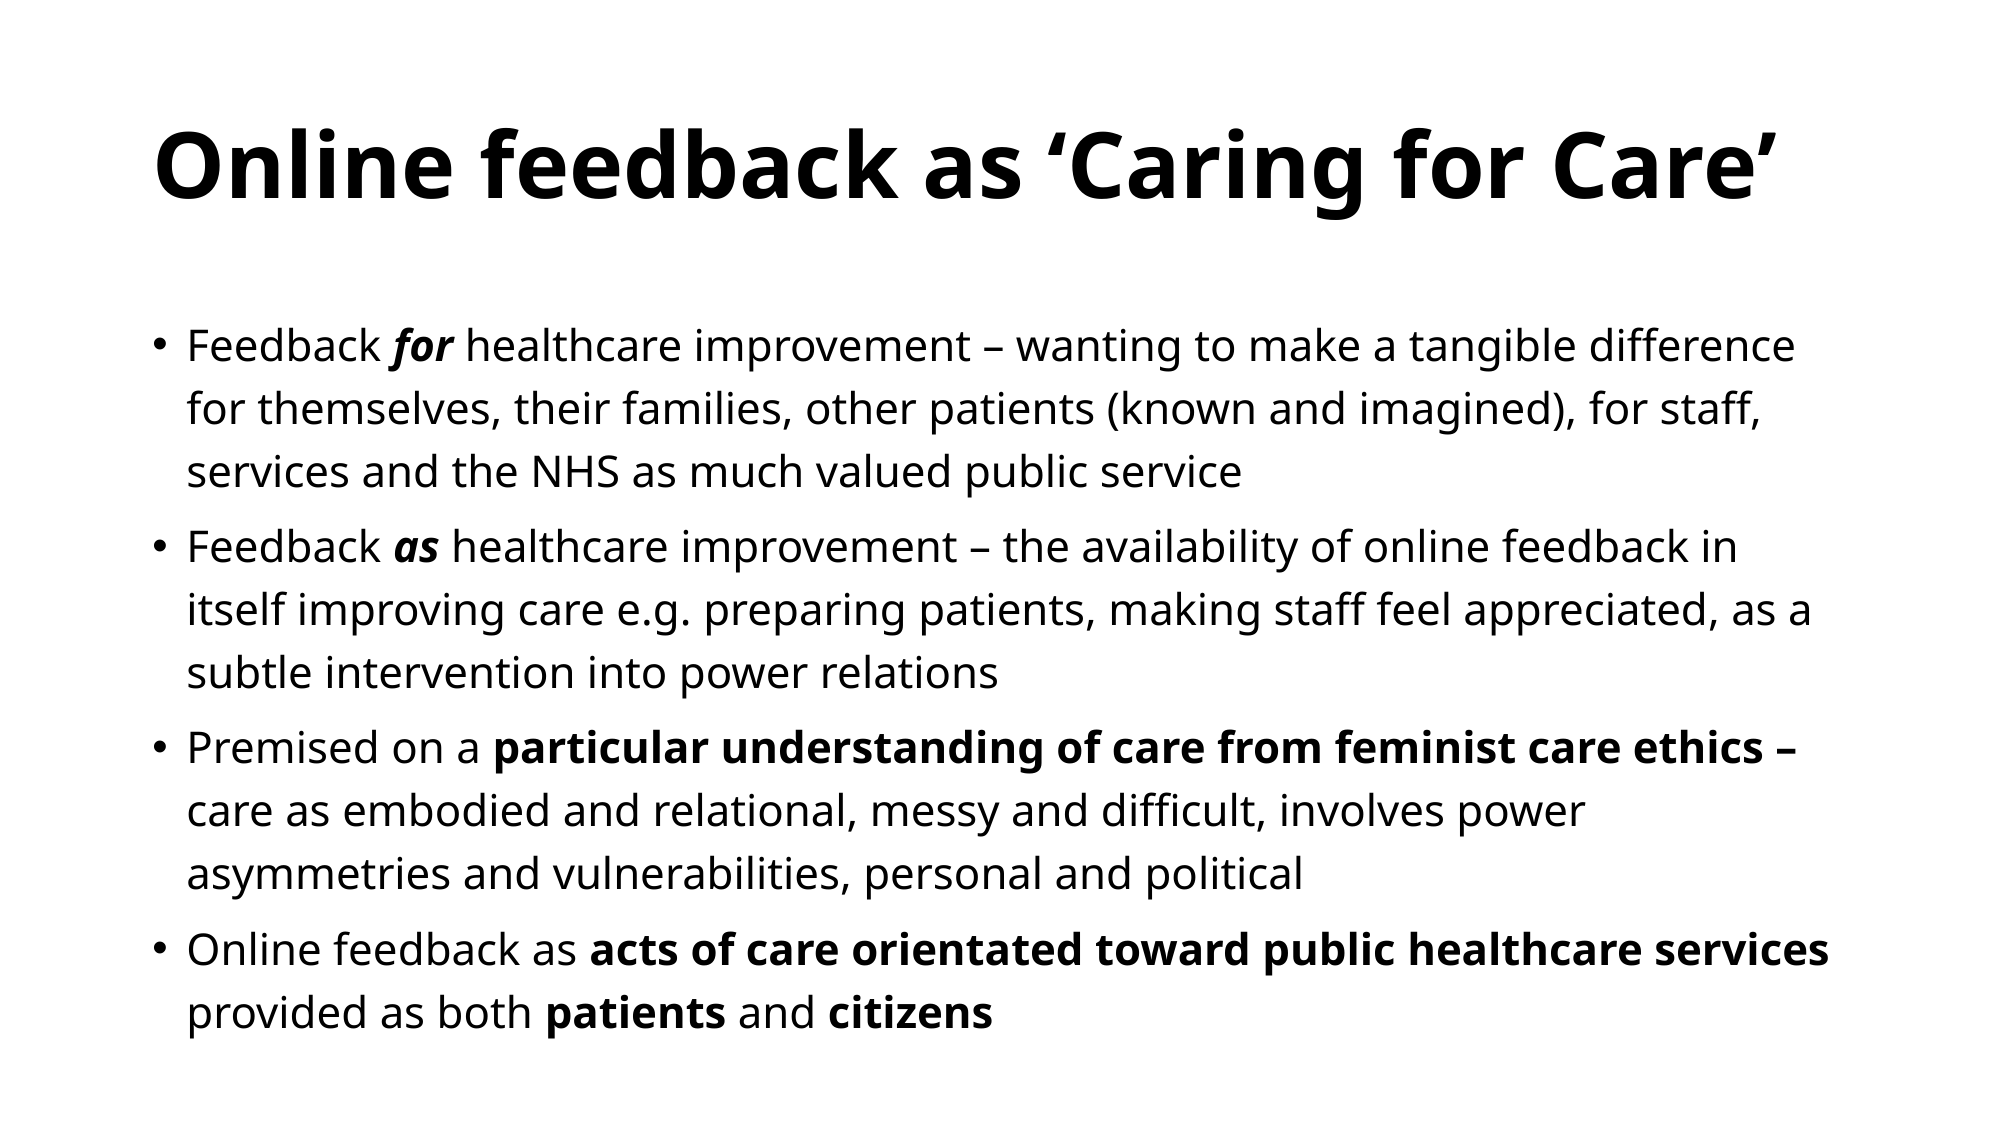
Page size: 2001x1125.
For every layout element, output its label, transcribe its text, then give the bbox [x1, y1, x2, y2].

title Online feedback as ‘Caring for Care’ [137, 59, 1863, 278]
list Feedback for healthcare improvement – wanting to make a tangible difference for themselves, their families, other patients (known and imagined), for staff, services and the NHS as much valued public service Feedback as healthcare improvement – the availability of online feedback in itself improving care e.g. preparing patients, making staff feel appreciated, as a subtle intervention into power relations Premised on a particular understanding of care from feminist care ethics – care as embodied and relational, messy and difficult, involves power asymmetries and vulnerabilities, personal and political Online feedback as acts of care orientated toward public healthcare services provided as both patients and citizens [137, 299, 1863, 1049]
